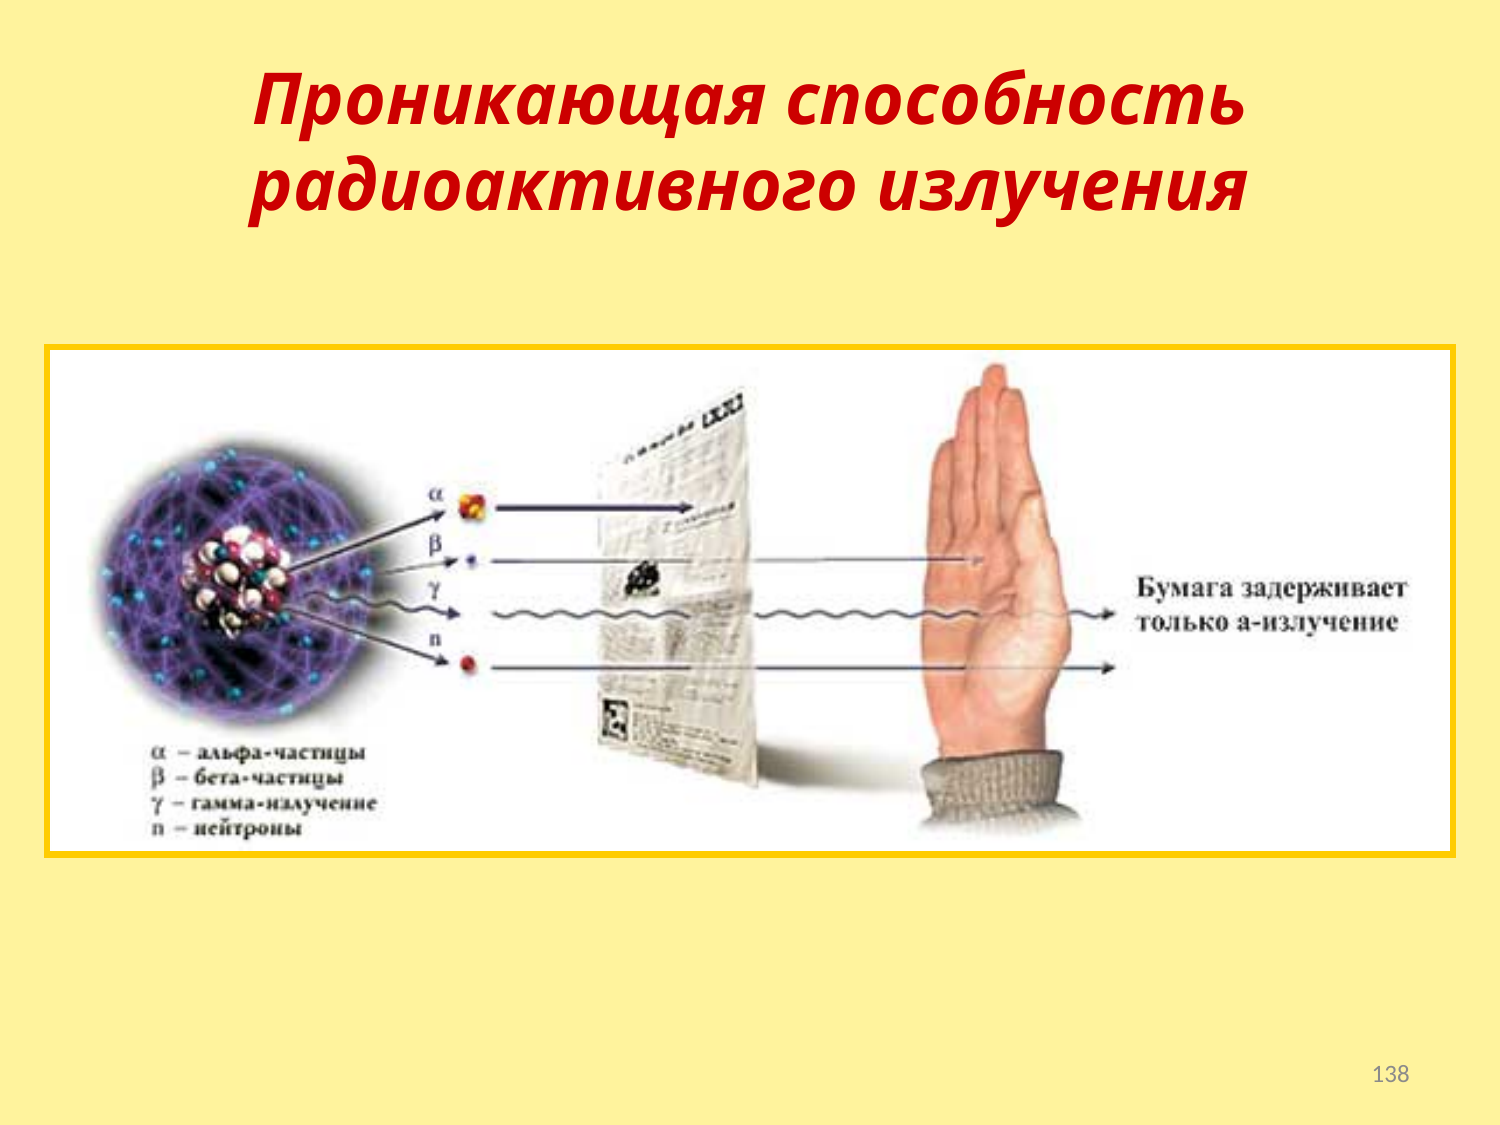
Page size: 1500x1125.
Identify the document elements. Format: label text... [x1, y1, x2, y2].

picture [49, 349, 1451, 852]
slide_number 138 [1074, 1042, 1425, 1103]
title Проникающая способность радиоактивного излучения [75, 45, 1425, 233]
